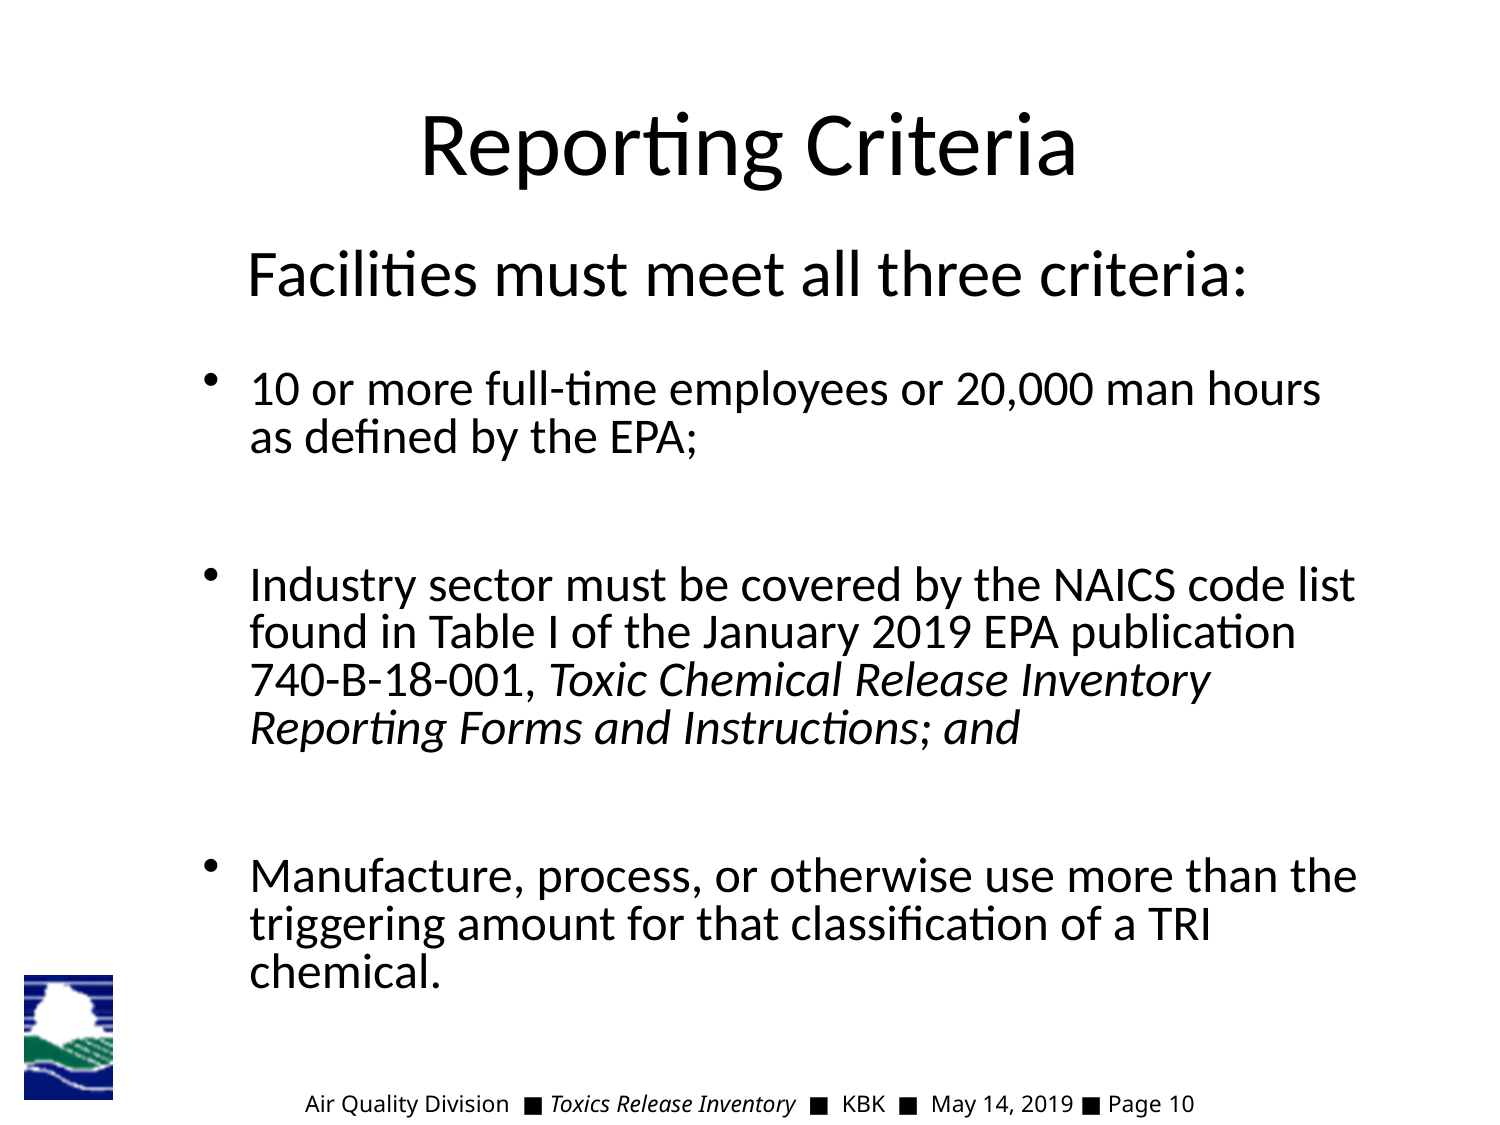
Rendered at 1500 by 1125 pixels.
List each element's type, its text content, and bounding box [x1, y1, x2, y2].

list Facilities must meet all three criteria: 10 or more full-time employees or 20,000 man hours as defined by the EPA; Industry sector must be covered by the NAICS code list found in Table I of the January 2019 EPA publication 740-B-18-001, Toxic Chemical Release Inventory Reporting Forms and Instructions; and Manufacture, process, or otherwise use more than the triggering amount for that classification of a TRI chemical. [112, 237, 1375, 1050]
title Reporting Criteria [75, 45, 1425, 233]
picture [24, 975, 113, 1100]
